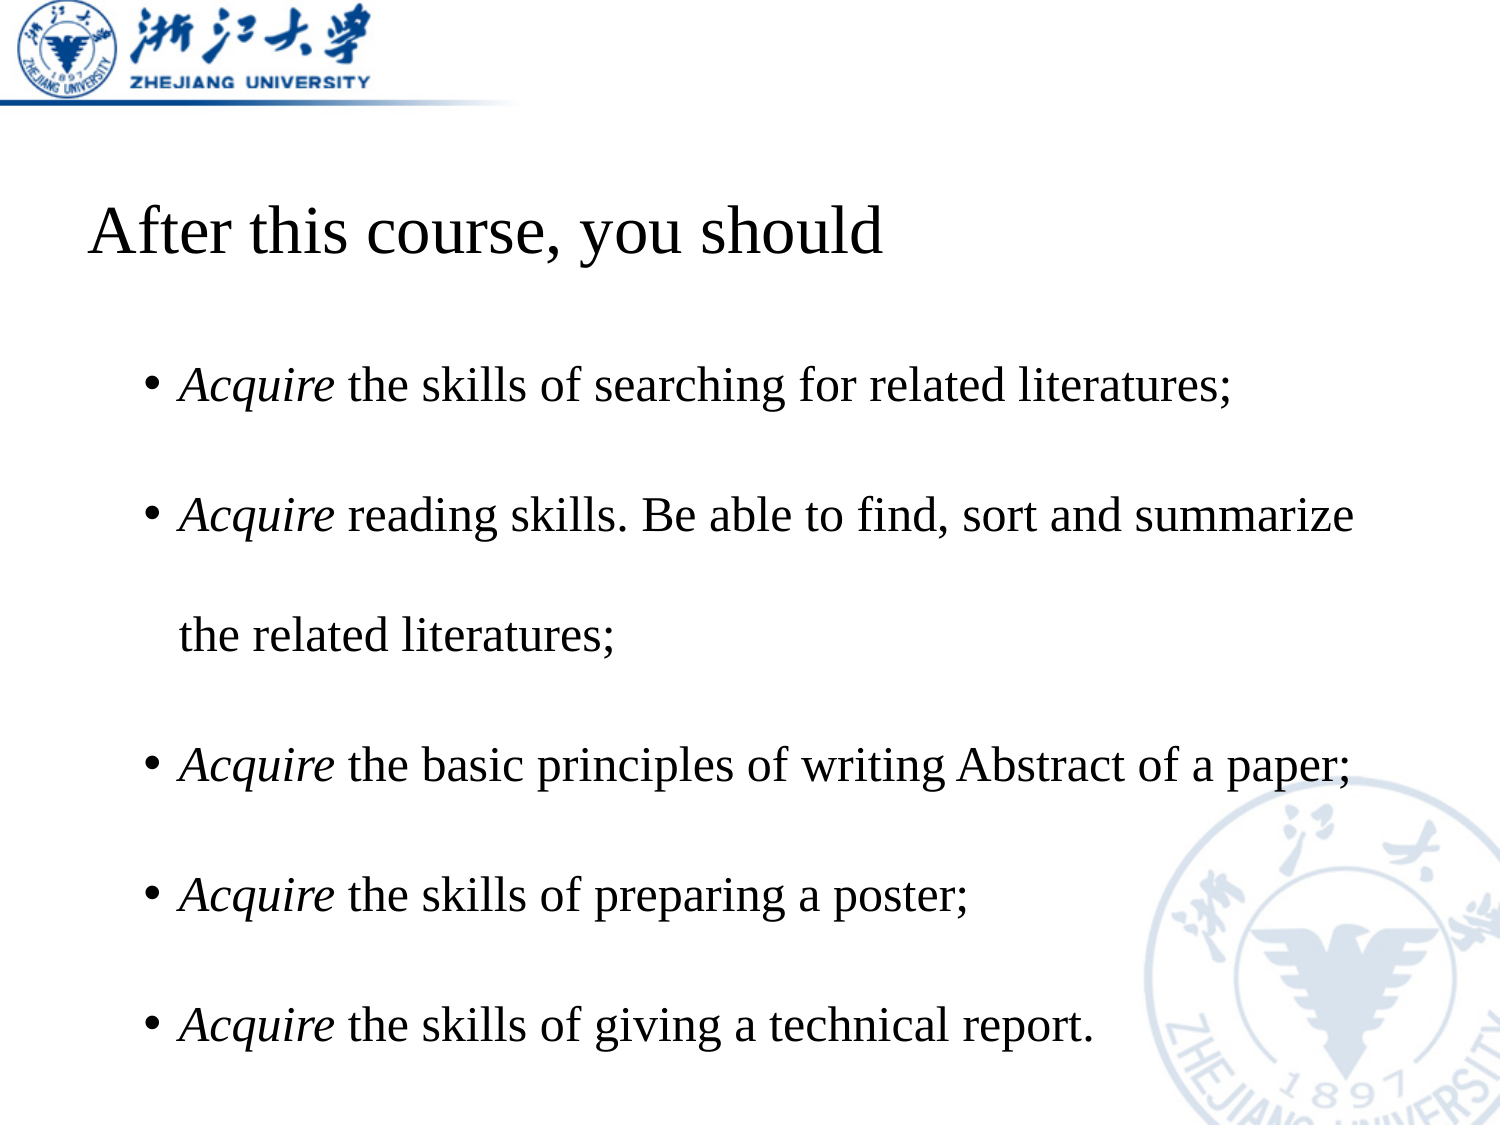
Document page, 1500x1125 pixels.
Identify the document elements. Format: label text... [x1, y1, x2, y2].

title After this course, you should [72, 157, 1348, 284]
picture [0, 0, 1500, 1125]
list Acquire the skills of searching for related literatures; Acquire reading skills. Be able to find, sort and summarize the related literatures; Acquire the basic principles of writing Abstract of a paper; Acquire the skills of preparing a poster; Acquire the skills of giving a technical report. [72, 284, 1428, 1042]
